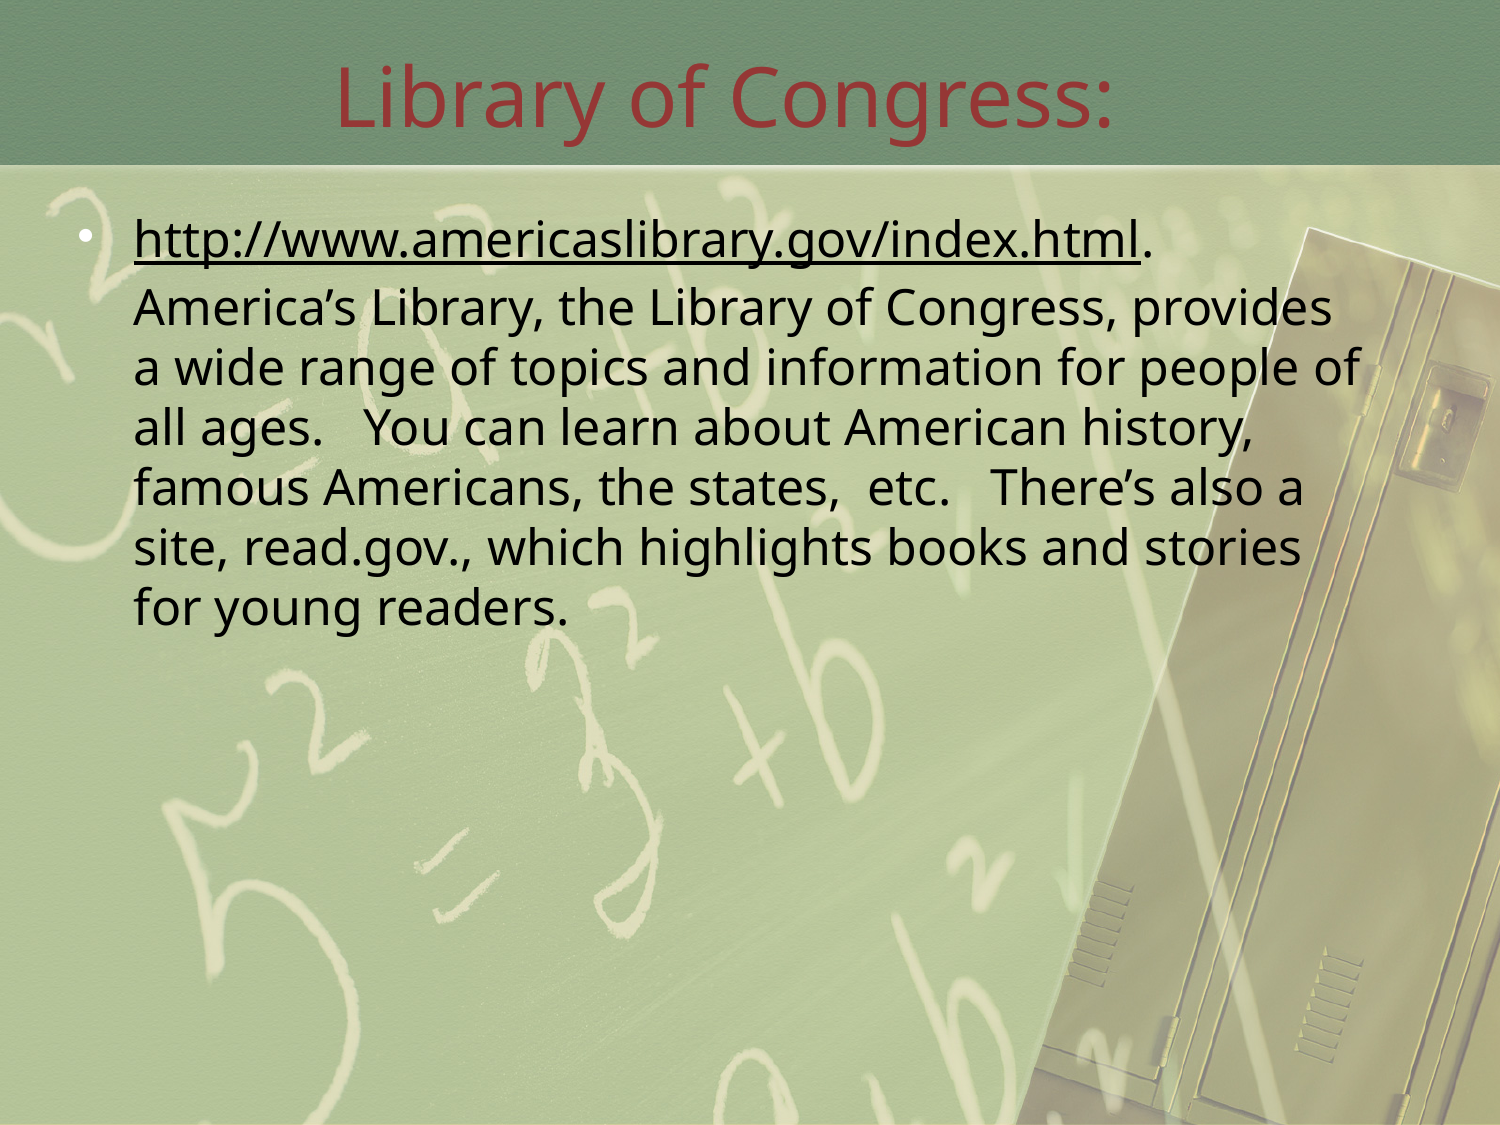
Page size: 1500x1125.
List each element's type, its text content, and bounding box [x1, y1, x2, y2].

title Library of Congress: [49, 24, 1401, 163]
picture [0, 0, 1500, 1125]
list http://www.americaslibrary.gov/index.html. America’s Library, the Library of Congress, provides a wide range of topics and information for people of all ages. You can learn about American history, famous Americans, the states, etc. There’s also a site, read.gov., which highlights books and stories for young readers. [62, 199, 1388, 1051]
